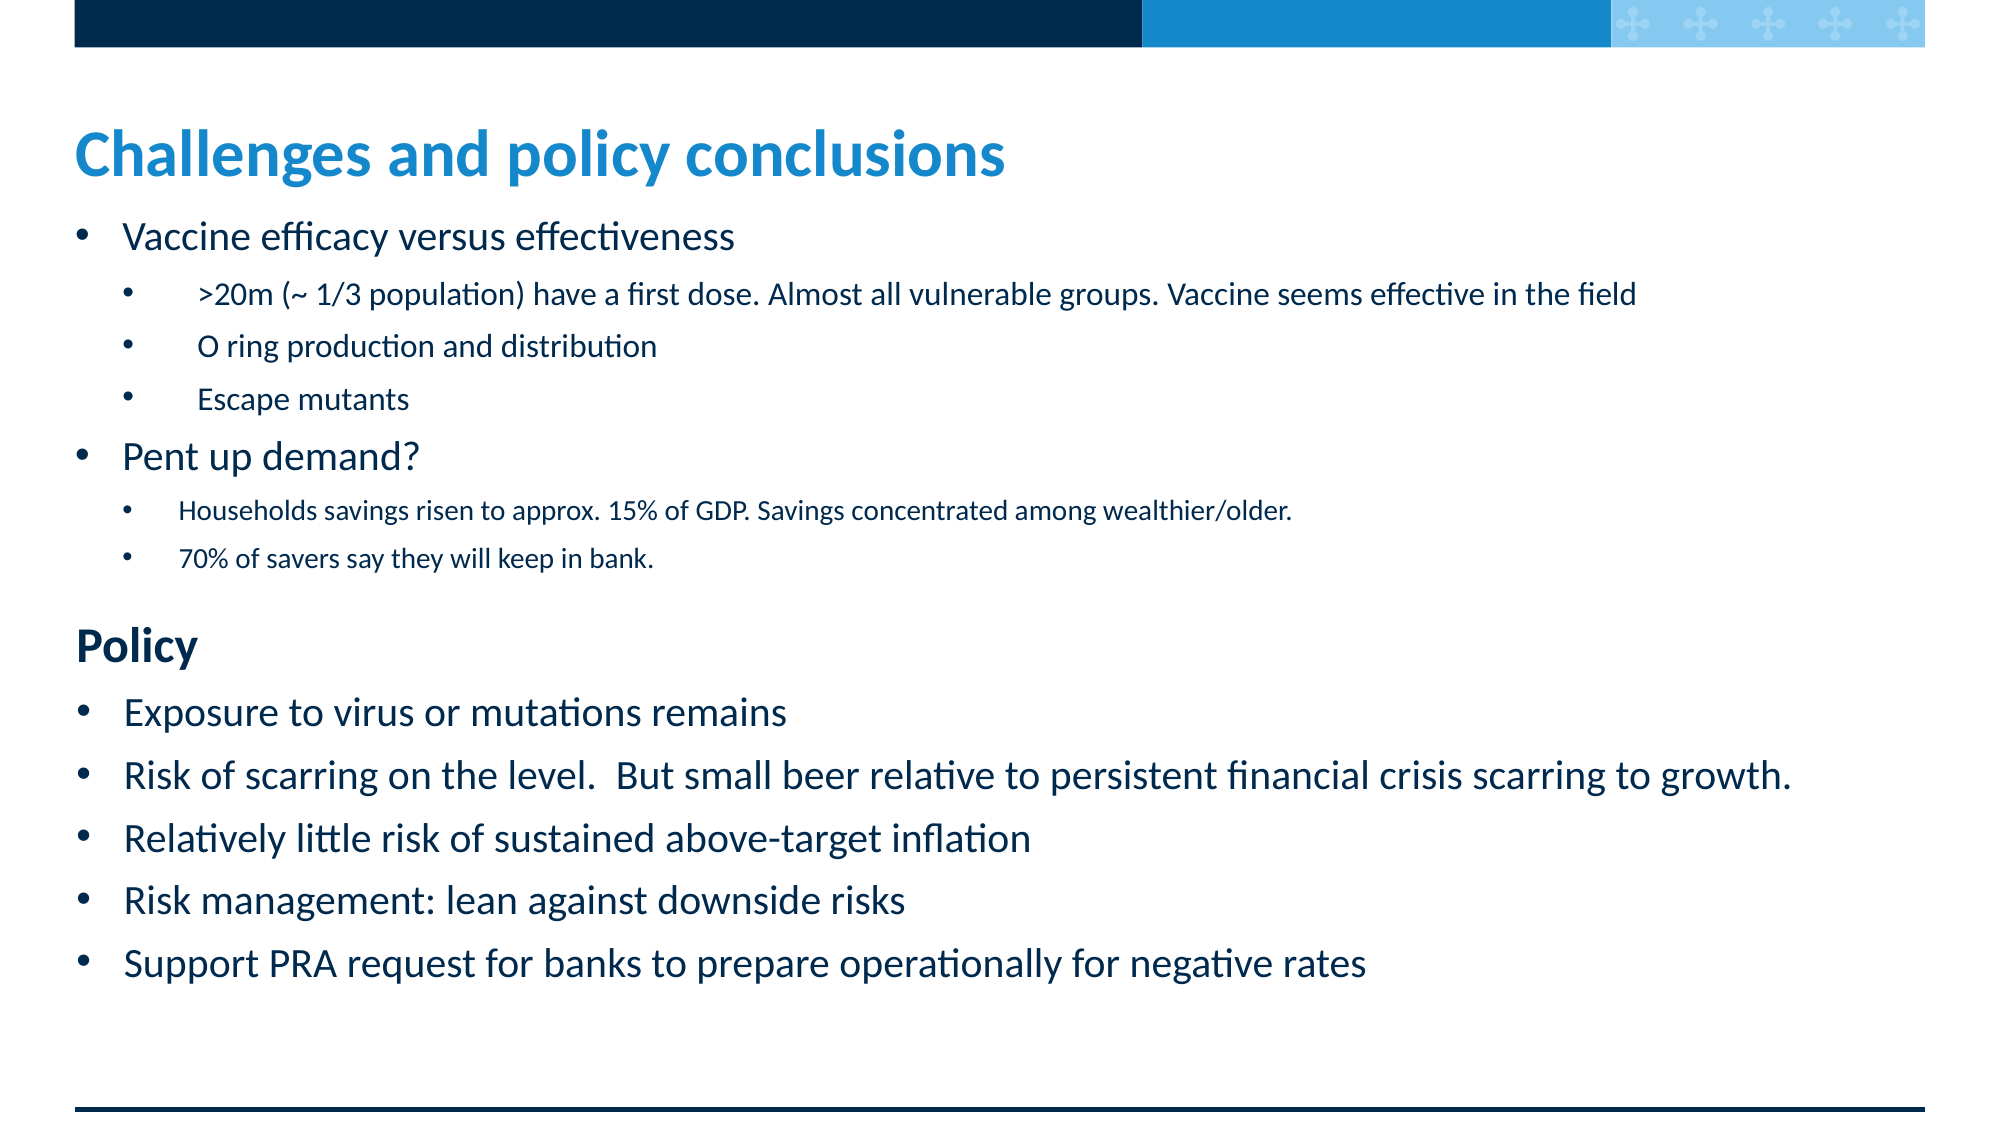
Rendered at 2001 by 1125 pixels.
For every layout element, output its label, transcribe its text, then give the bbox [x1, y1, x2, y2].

title Challenges and policy conclusions [75, 75, 1925, 225]
list Vaccine efficacy versus effectiveness >20m (~ 1/3 population) have a first dose. Almost all vulnerable groups. Vaccine seems effective in the field O ring production and distribution Escape mutants Pent up demand? Households savings risen to approx. 15% of GDP. Savings concentrated among wealthier/older. 70% of savers say they will keep in bank. [75, 209, 1924, 570]
text_box Policy Exposure to virus or mutations remains Risk of scarring on the level. But small beer relative to persistent financial crisis scarring to growth. Relatively little risk of sustained above-target inflation Risk management: lean against downside risks Support PRA request for banks to prepare operationally for negative rates [76, 612, 1925, 1039]
